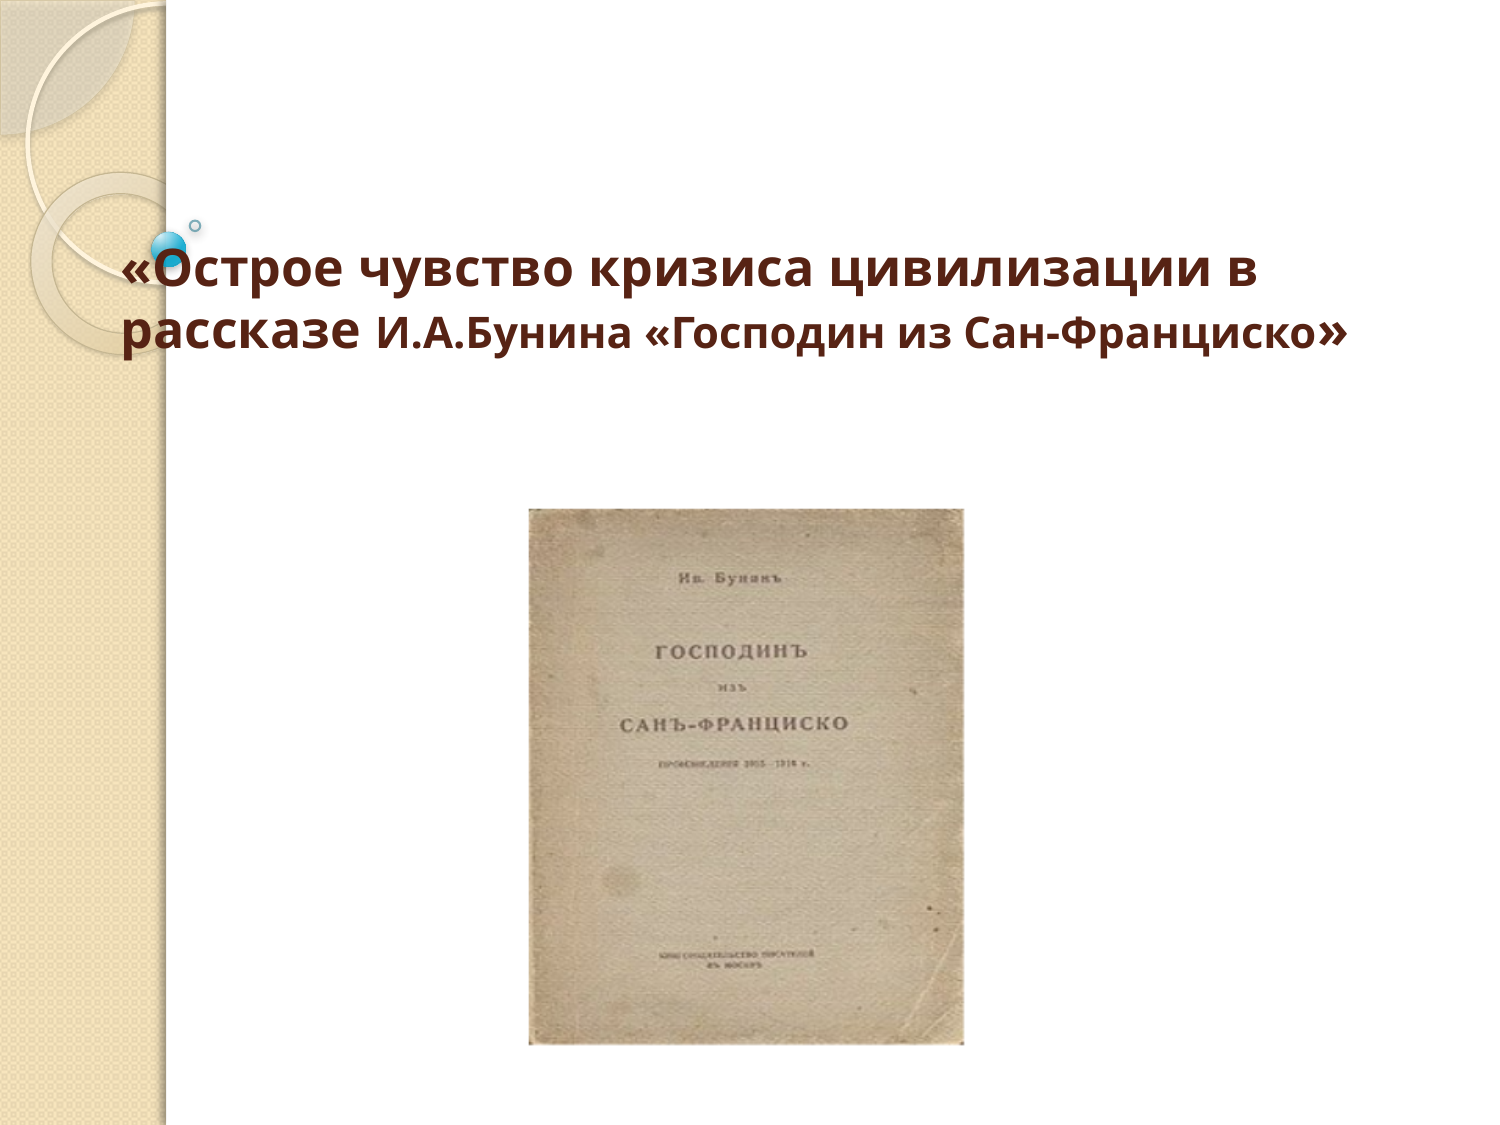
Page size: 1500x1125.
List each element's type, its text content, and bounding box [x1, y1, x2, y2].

title «Острое чувство кризиса цивилизации в рассказе И.А.Бунина «Господин из Сан-Франциско» [105, 187, 1381, 429]
picture [515, 445, 999, 1080]
